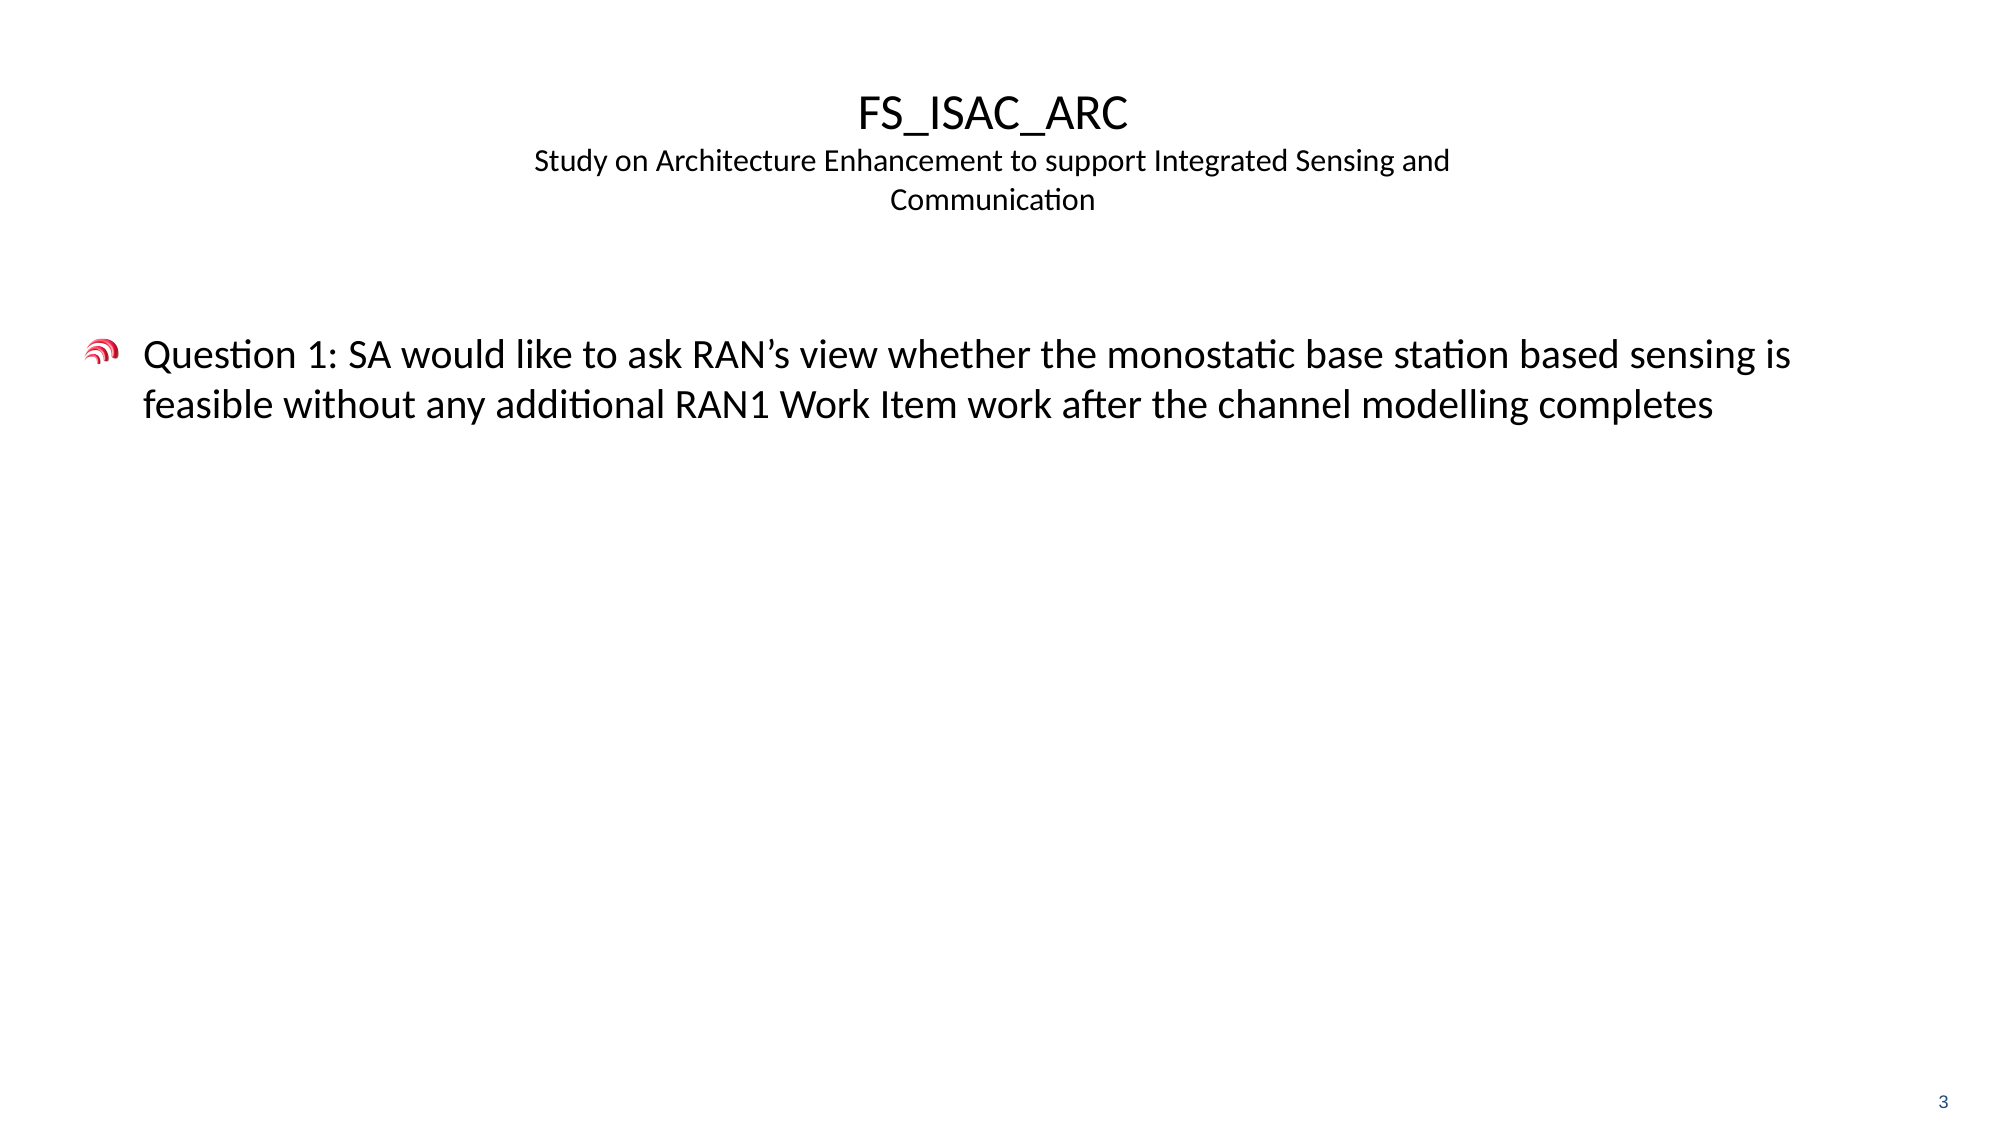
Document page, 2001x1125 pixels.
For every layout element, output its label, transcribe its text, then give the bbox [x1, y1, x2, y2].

title FS_ISAC_ARC Study on Architecture Enhancement to support Integrated Sensing and Communication [421, 71, 1566, 224]
picture [82, 337, 112, 367]
list Question 1: SA would like to ask RAN’s view whether the monostatic base station based sensing is feasible without any additional RAN1 Work Item work after the channel modelling completes [67, 319, 1920, 1044]
